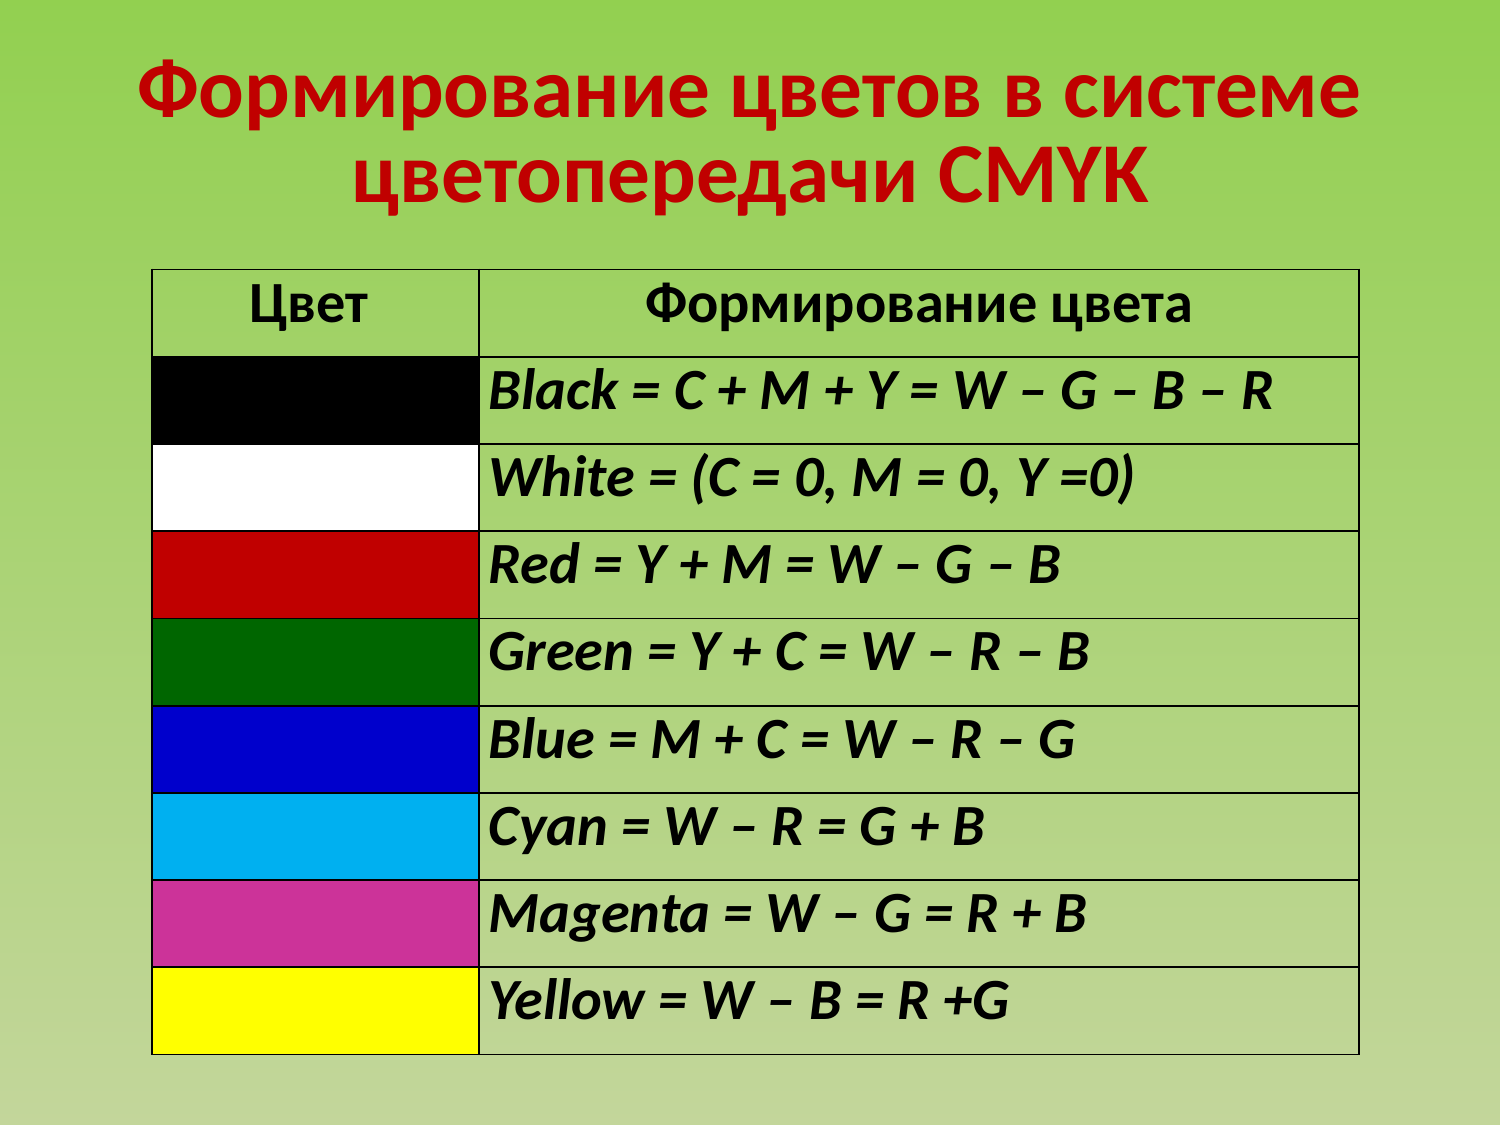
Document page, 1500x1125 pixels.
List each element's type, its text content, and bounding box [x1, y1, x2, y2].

table_cell Black = С + М + Y = W – G – B – R [480, 358, 1358, 443]
table_cell White = (C = 0, M = 0, Y =0) [480, 445, 1358, 530]
table_cell Yellow = W – B = R +G [480, 968, 1358, 1054]
table_header Цвет [153, 270, 478, 356]
table_cell [153, 532, 478, 618]
table_cell [153, 619, 478, 705]
table_cell Green = Y + C = W – R – B [480, 619, 1358, 705]
table_cell Blue = M + C = W – R – G [480, 707, 1358, 792]
table_header Формирование цвета [480, 270, 1358, 356]
table_cell Magenta = W – G = R + B [480, 881, 1358, 966]
table_cell Cyan = W – R = G + B [480, 794, 1358, 879]
title Формирование цветов в системе цветопередачи CMYK [75, 45, 1425, 233]
table_cell [153, 707, 478, 792]
table_cell [153, 794, 478, 879]
table_cell [153, 445, 478, 530]
table_cell [153, 358, 478, 443]
table_cell [153, 881, 478, 966]
table_cell [153, 968, 478, 1054]
table_cell Red = Y + M = W – G – B [480, 532, 1358, 618]
